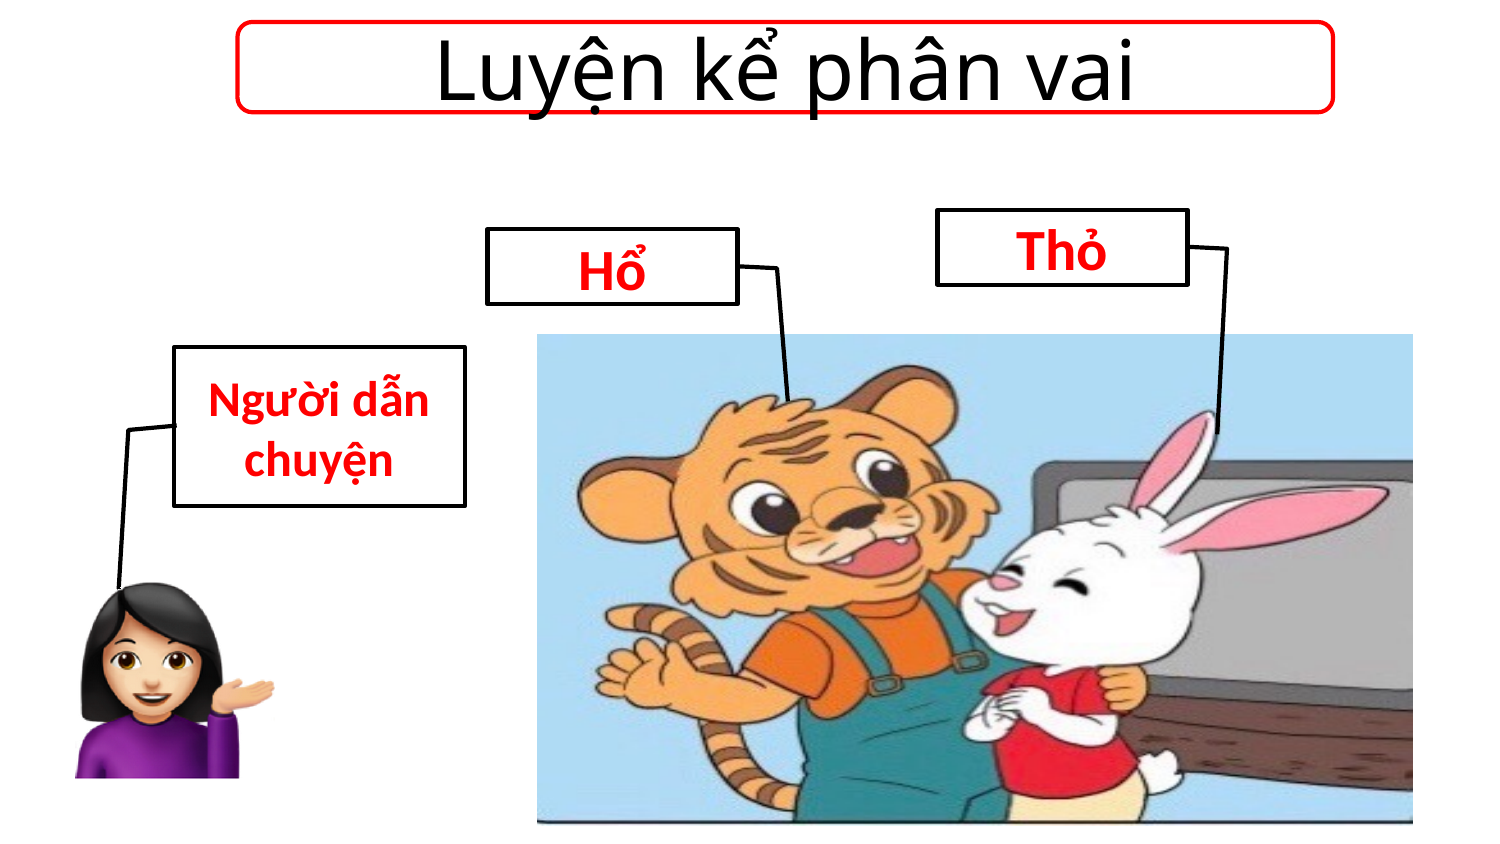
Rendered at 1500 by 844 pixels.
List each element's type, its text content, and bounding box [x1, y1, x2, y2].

text_box Hổ [485, 227, 785, 332]
text_box Luyện kể phân vai [235, 19, 1336, 115]
picture [537, 334, 1413, 826]
text_box Thỏ [935, 208, 1230, 332]
text_box Người dẫn chuyện [117, 345, 467, 578]
picture [74, 579, 276, 781]
